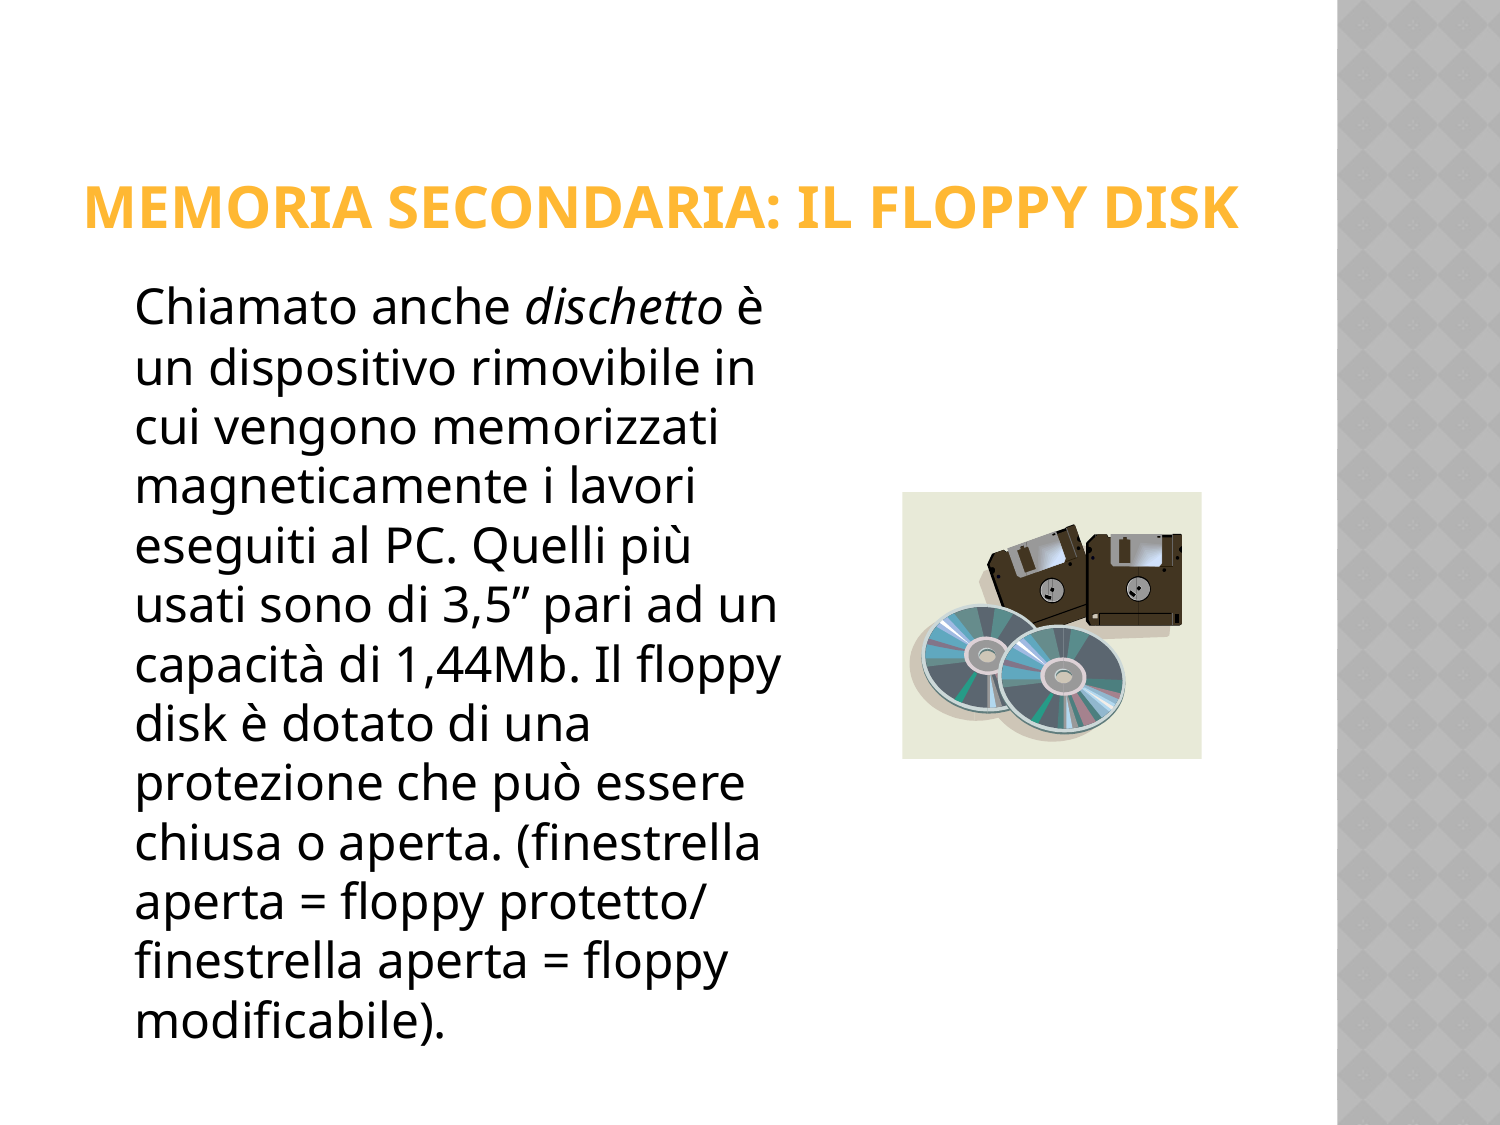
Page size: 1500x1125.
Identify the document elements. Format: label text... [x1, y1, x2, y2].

list Chiamato anche dischetto è un dispositivo rimovibile in cui vengono memorizzati magneticamente i lavori eseguiti al PC. Quelli più usati sono di 3,5” pari ad un capacità di 1,44Mb. Il floppy disk è dotato di una protezione che può essere chiusa o aperta. (finestrella aperta = floppy protetto/ finestrella aperta = floppy modificabile). [75, 264, 809, 1059]
picture [901, 491, 1203, 760]
title Memoria secondaria: il floppy disk [75, 52, 1263, 240]
